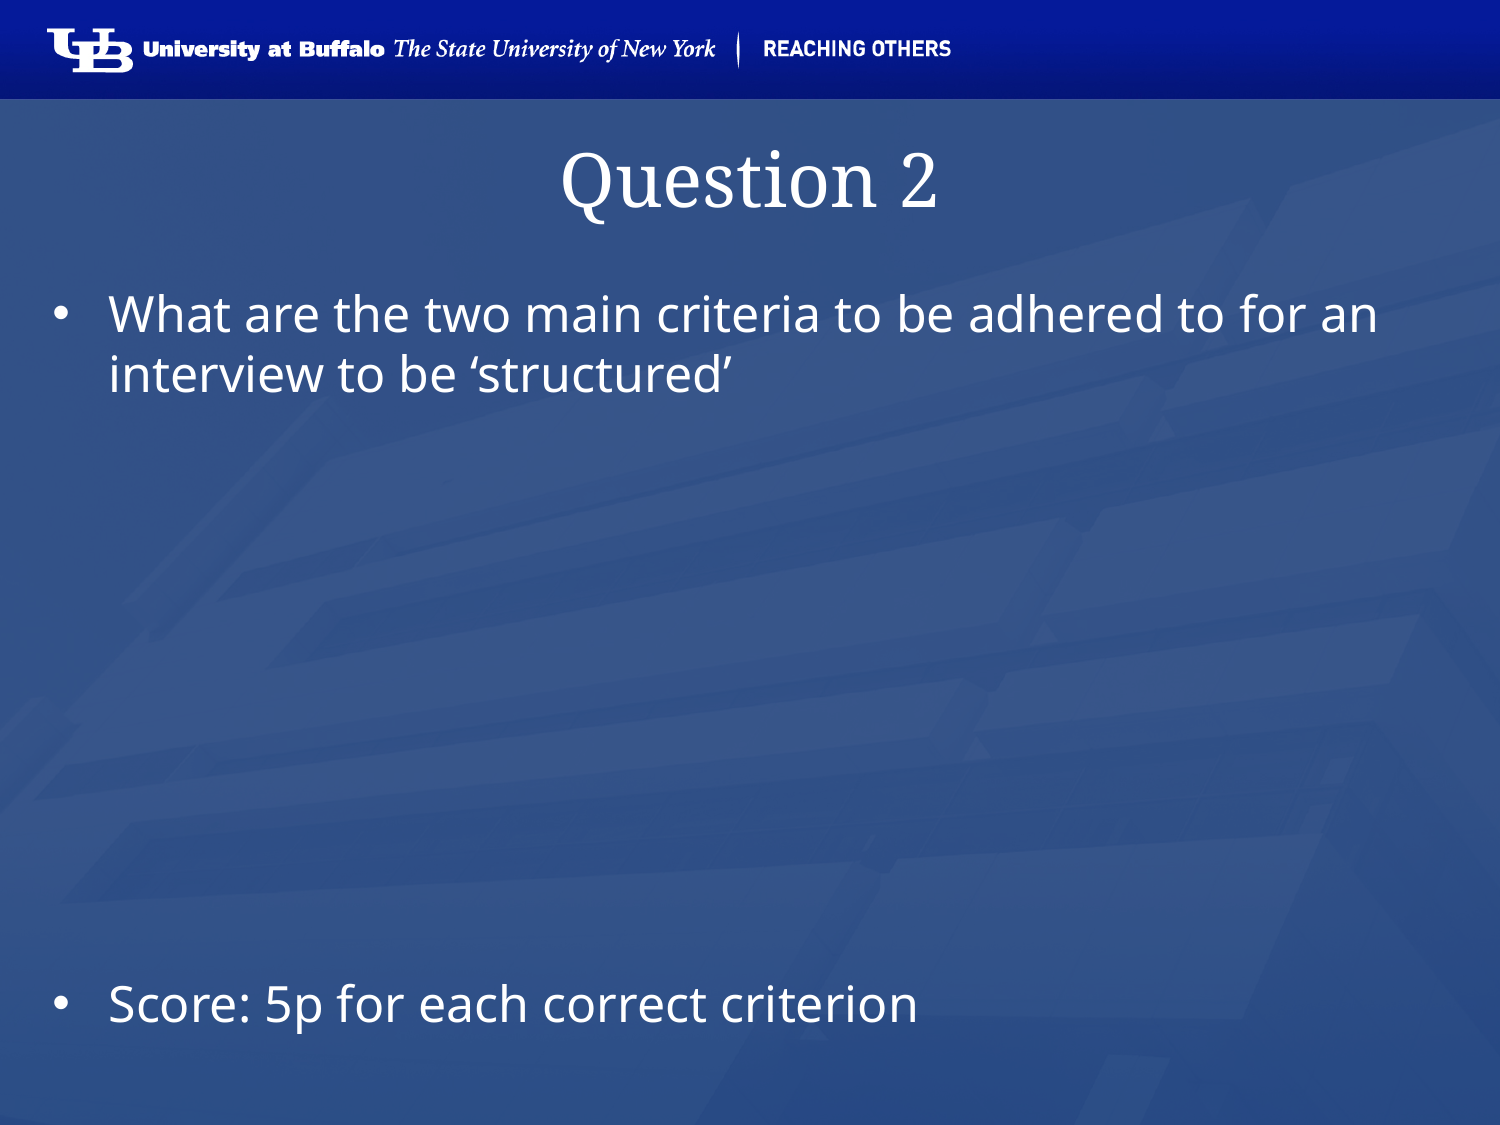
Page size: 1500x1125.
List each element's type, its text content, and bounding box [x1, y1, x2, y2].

list What are the two main criteria to be adhered to for an interview to be ‘structured’ Score: 5p for each correct criterion [37, 275, 1463, 1088]
title Question 2 [37, 125, 1463, 250]
picture [0, 0, 1500, 99]
